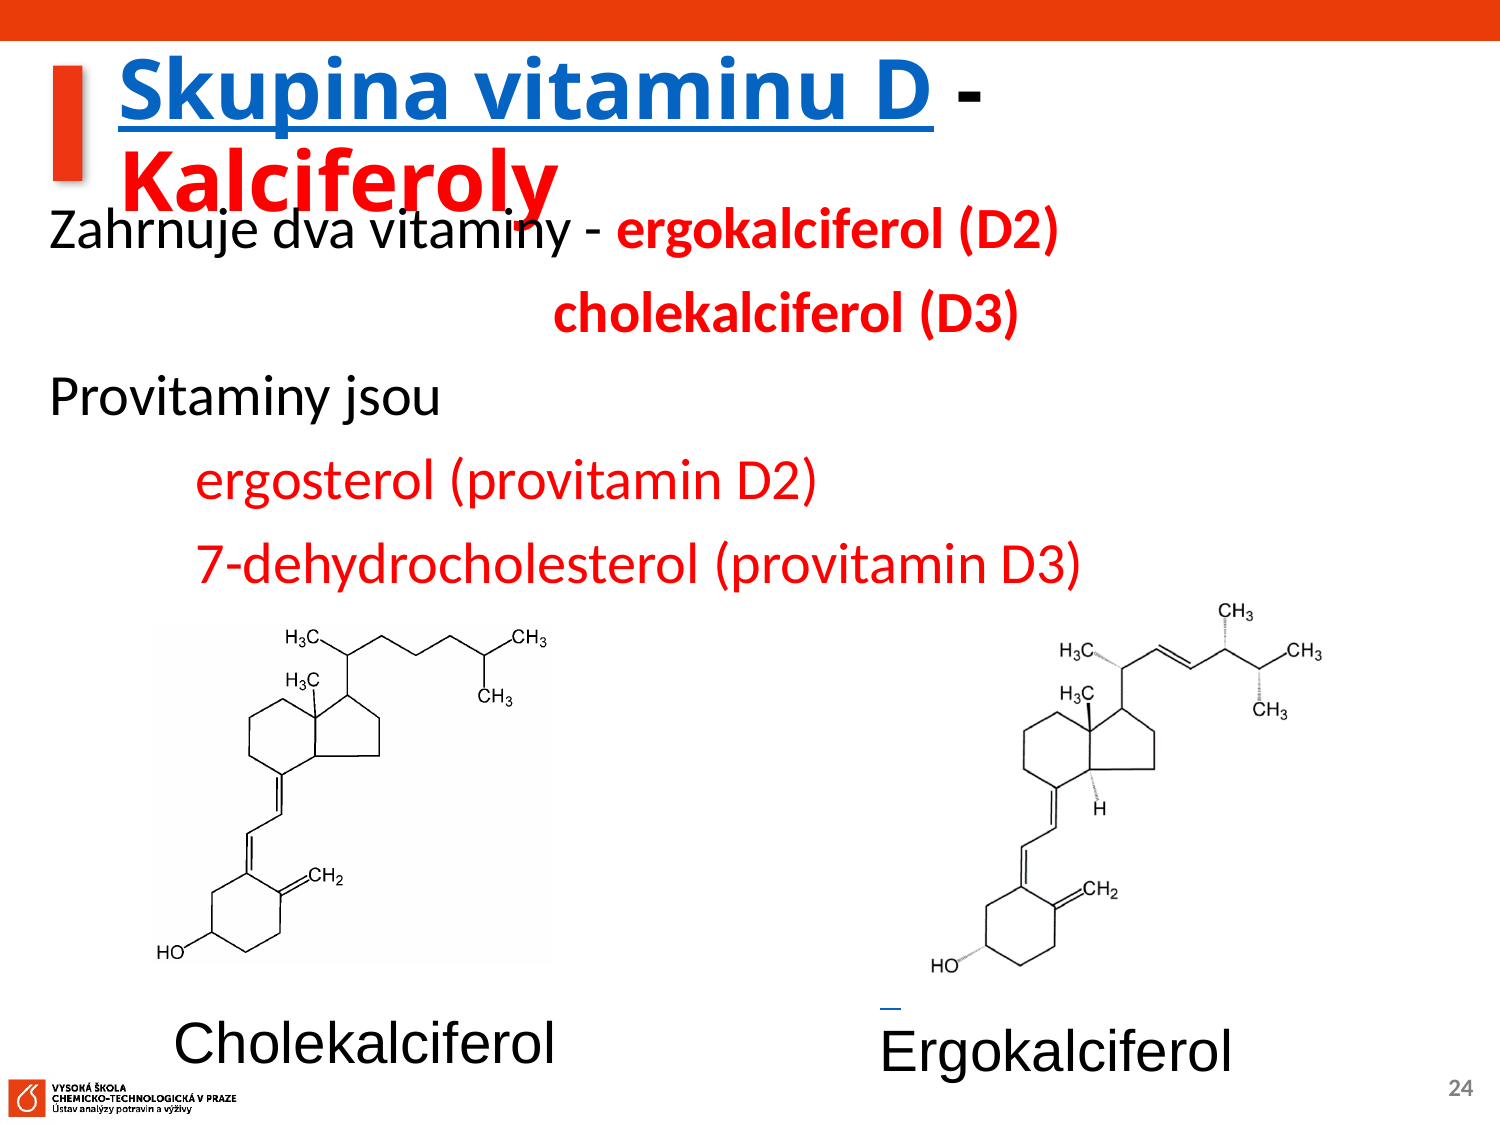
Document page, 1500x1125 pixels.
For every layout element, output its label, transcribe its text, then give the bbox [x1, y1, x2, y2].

list Zahrnuje dva vitaminy - ergokalciferol (D2) cholekalciferol (D3) Provitaminy jsou ergosterol (provitamin D2) 7-dehydrocholesterol (provitamin D3) [34, 190, 1385, 933]
title Skupina vitaminu D - Kalciferoly [103, 59, 1460, 208]
picture [924, 595, 1328, 979]
picture [150, 622, 553, 965]
picture [0, 1071, 244, 1125]
text_box Cholekalciferol [159, 998, 658, 1083]
text_box Ergokalciferol [864, 961, 1438, 1091]
